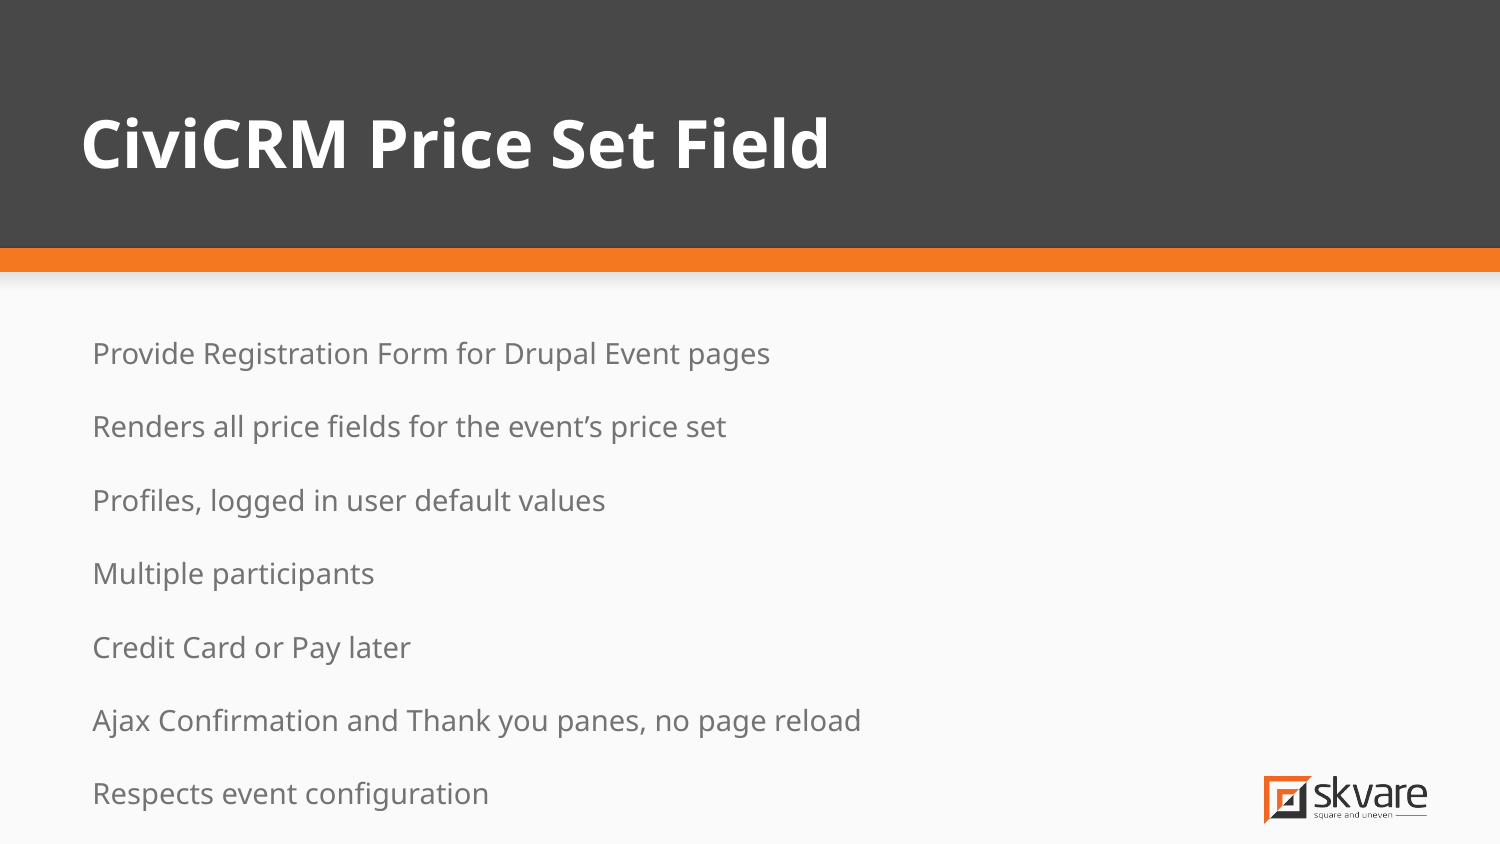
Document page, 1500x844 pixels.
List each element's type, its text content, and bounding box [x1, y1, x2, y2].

picture [1264, 776, 1427, 824]
list Provide Registration Form for Drupal Event pages Renders all price fields for the event’s price set Profiles, logged in user default values Multiple participants Credit Card or Pay later Ajax Confirmation and Thank you panes, no page reload Respects event configuration [77, 314, 1414, 760]
title CiviCRM Price Set Field [64, 71, 1414, 198]
